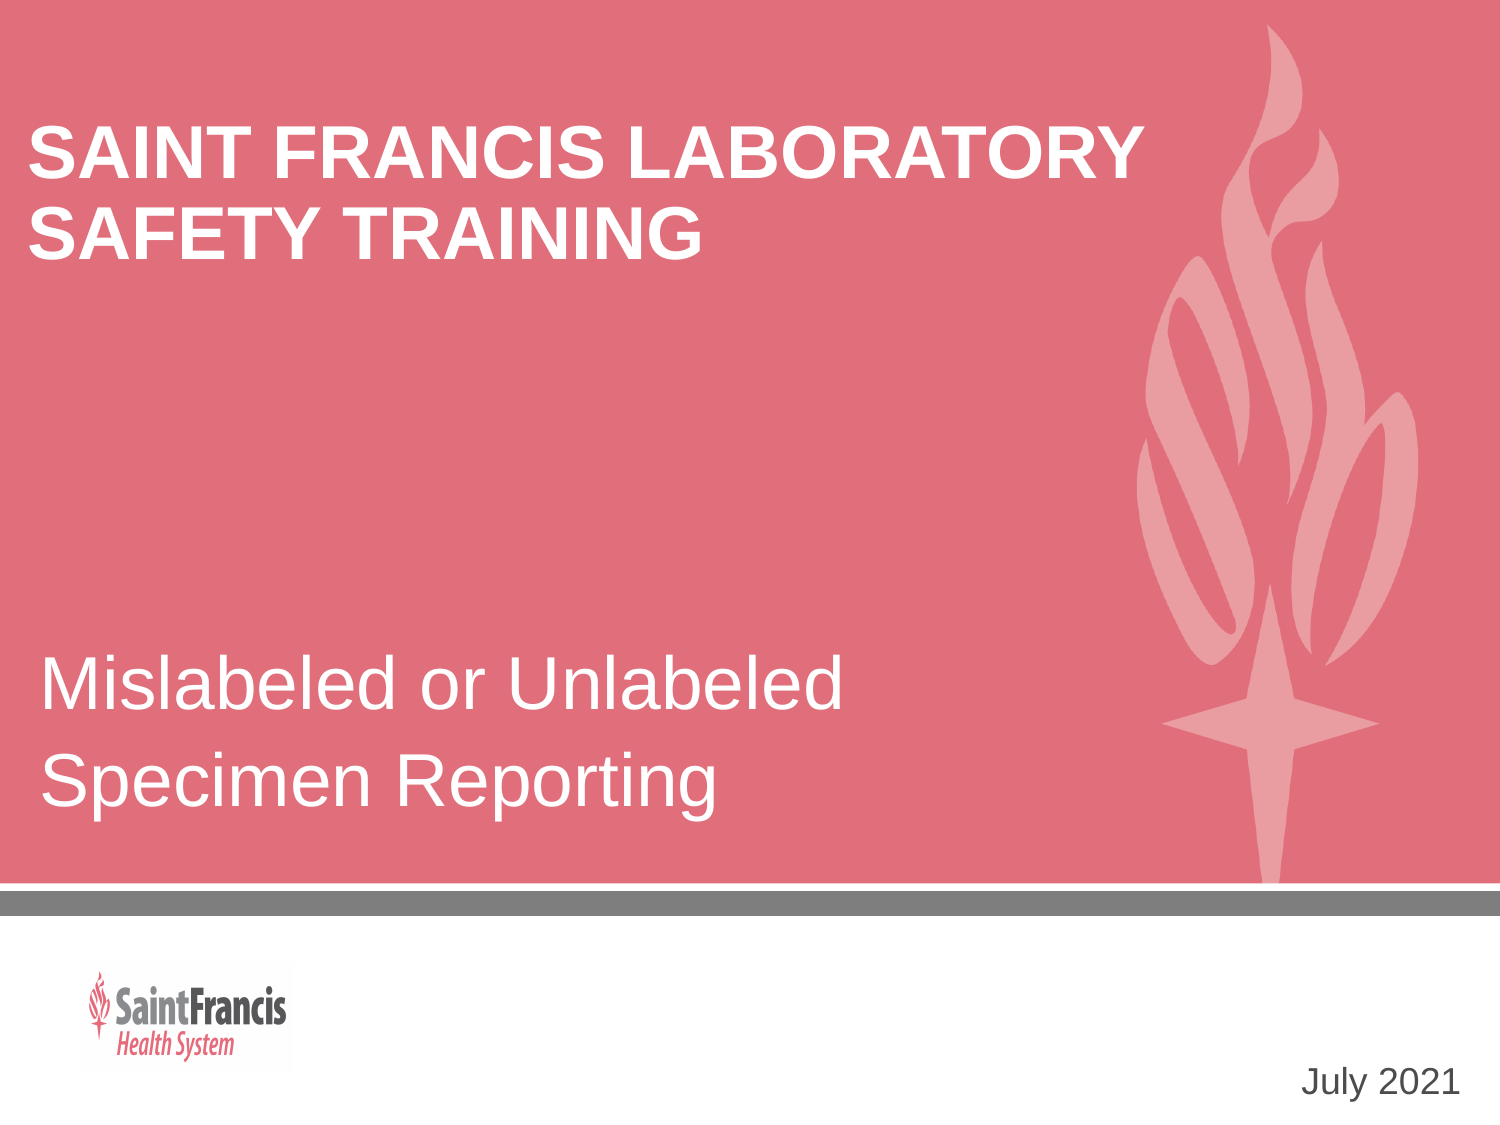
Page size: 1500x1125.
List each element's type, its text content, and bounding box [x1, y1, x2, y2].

title Saint Francis Laboratory Safety training [12, 62, 1353, 455]
text_box July 2021 [1262, 1049, 1500, 1110]
picture [0, 916, 1500, 1125]
picture [0, 0, 1500, 883]
subtitle Mislabeled or Unlabeled Specimen Reporting [24, 637, 1425, 988]
